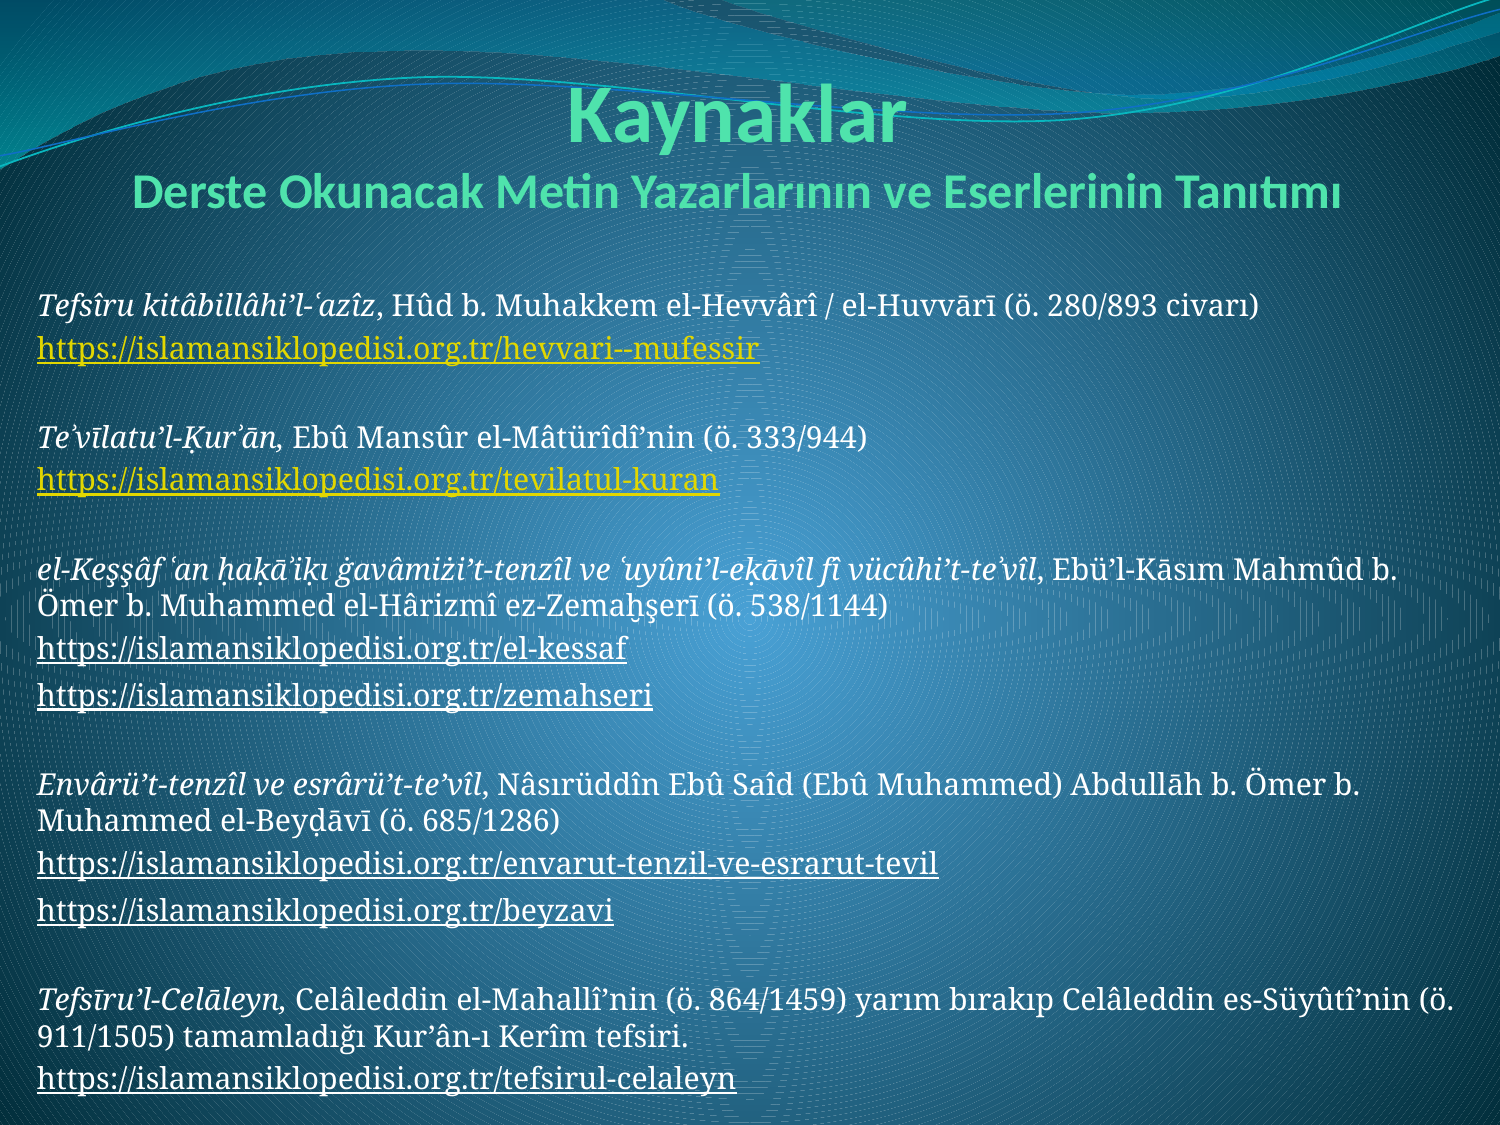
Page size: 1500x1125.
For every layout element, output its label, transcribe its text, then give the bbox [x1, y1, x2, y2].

title Kaynaklar Derste Okunacak Metin Yazarlarının ve Eserlerinin Tanıtımı [100, 42, 1376, 219]
list Tefsîru kitâbillâhi’l-ʿazîz, Hûd b. Muhakkem el-Hevvârî / el-Huvvārī (ö. 280/893 civarı) https://islamansiklopedisi.org.tr/hevvari--mufessir Teʾvīlatu’l-Ḳurʾān, Ebû Mansûr el-Mâtürîdî’nin (ö. 333/944) https://islamansiklopedisi.org.tr/tevilatul-kuran el-Keşşâf ʿan ḥaḳāʾiḳı ġavâmiżi’t-tenzîl ve ʿuyûni’l-eḳāvîl fî vücûhi’t-teʾvîl, Ebü’l-Kāsım Mahmûd b. Ömer b. Muhammed el-Hârizmî ez-Zemaḫşerī (ö. 538/1144) https://islamansiklopedisi.org.tr/el-kessaf https://islamansiklopedisi.org.tr/zemahseri Envârü’t-tenzîl ve esrârü’t-te’vîl, Nâsırüddîn Ebû Saîd (Ebû Muhammed) Abdullāh b. Ömer b. Muhammed el-Beyḍāvī (ö. 685/1286) https://islamansiklopedisi.org.tr/envarut-tenzil-ve-esrarut-tevil https://islamansiklopedisi.org.tr/beyzavi Tefsīru’l-Celāleyn, Celâleddin el-Mahallî’nin (ö. 864/1459) yarım bırakıp Celâleddin es-Süyûtî’nin (ö. 911/1505) tamamladığı Kur’ân-ı Kerîm tefsiri. https://islamansiklopedisi.org.tr/tefsirul-celaleyn [29, 278, 1471, 1125]
